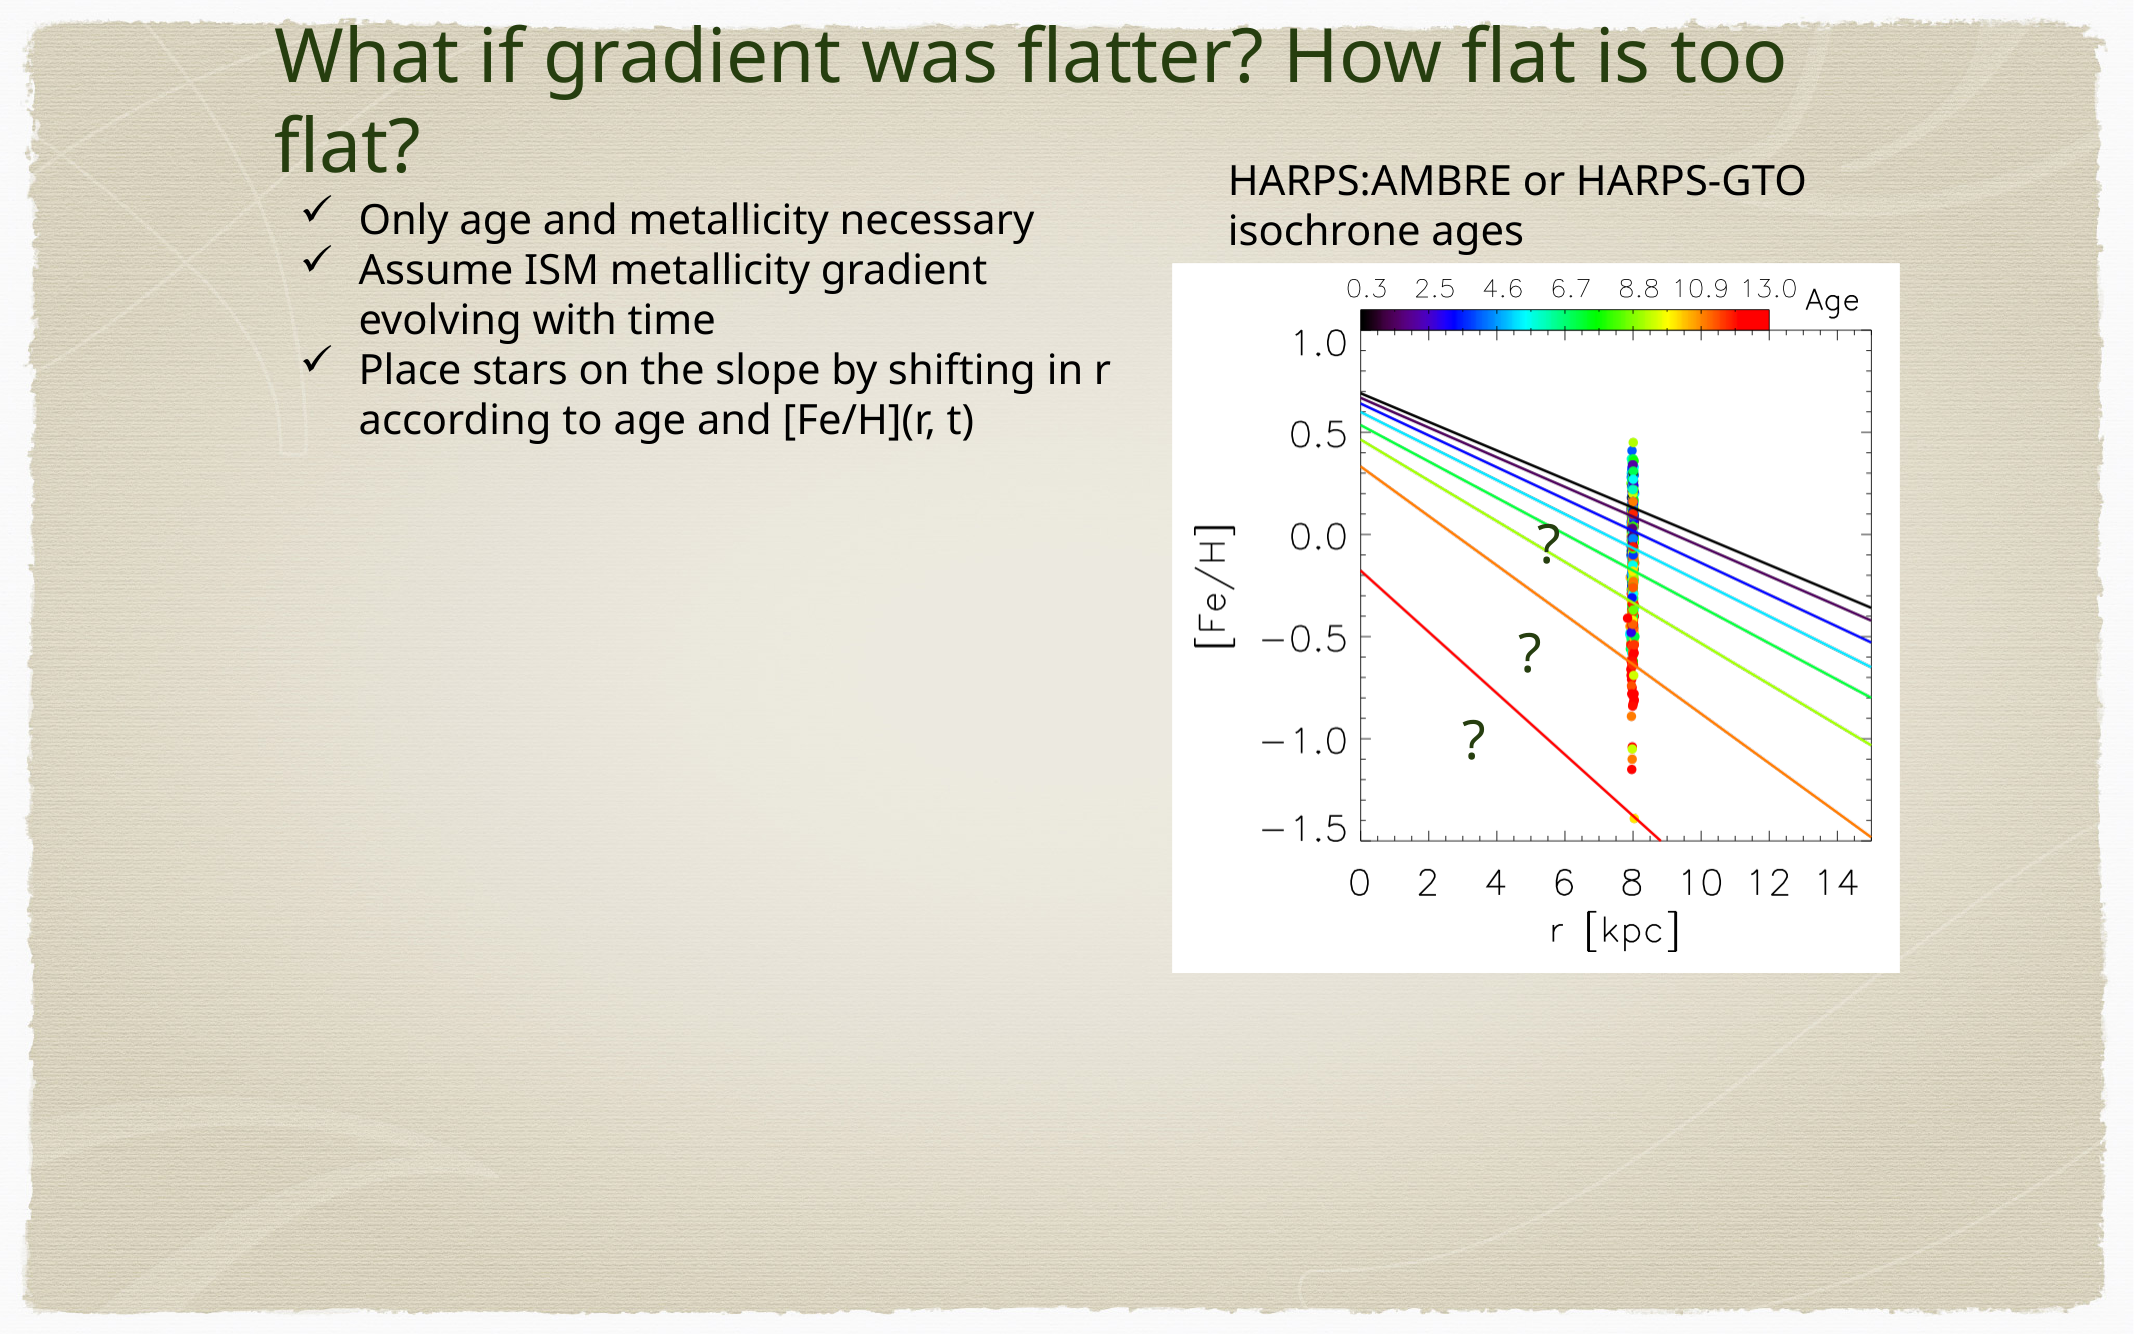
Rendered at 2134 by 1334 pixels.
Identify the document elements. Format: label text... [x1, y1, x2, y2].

text_box HARPS:AMBRE or HARPS-GTO isochrone ages [1220, 146, 1906, 261]
text_box Only age and metallicity necessary Assume ISM metallicity gradient evolving with time Place stars on the slope by shifting in r according to age and [Fe/H](r, t) [293, 185, 1140, 450]
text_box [1172, 263, 1900, 974]
picture [0, 0, 2134, 1334]
text_box What if gradient was flatter? How flat is too flat? [261, 34, 1881, 160]
